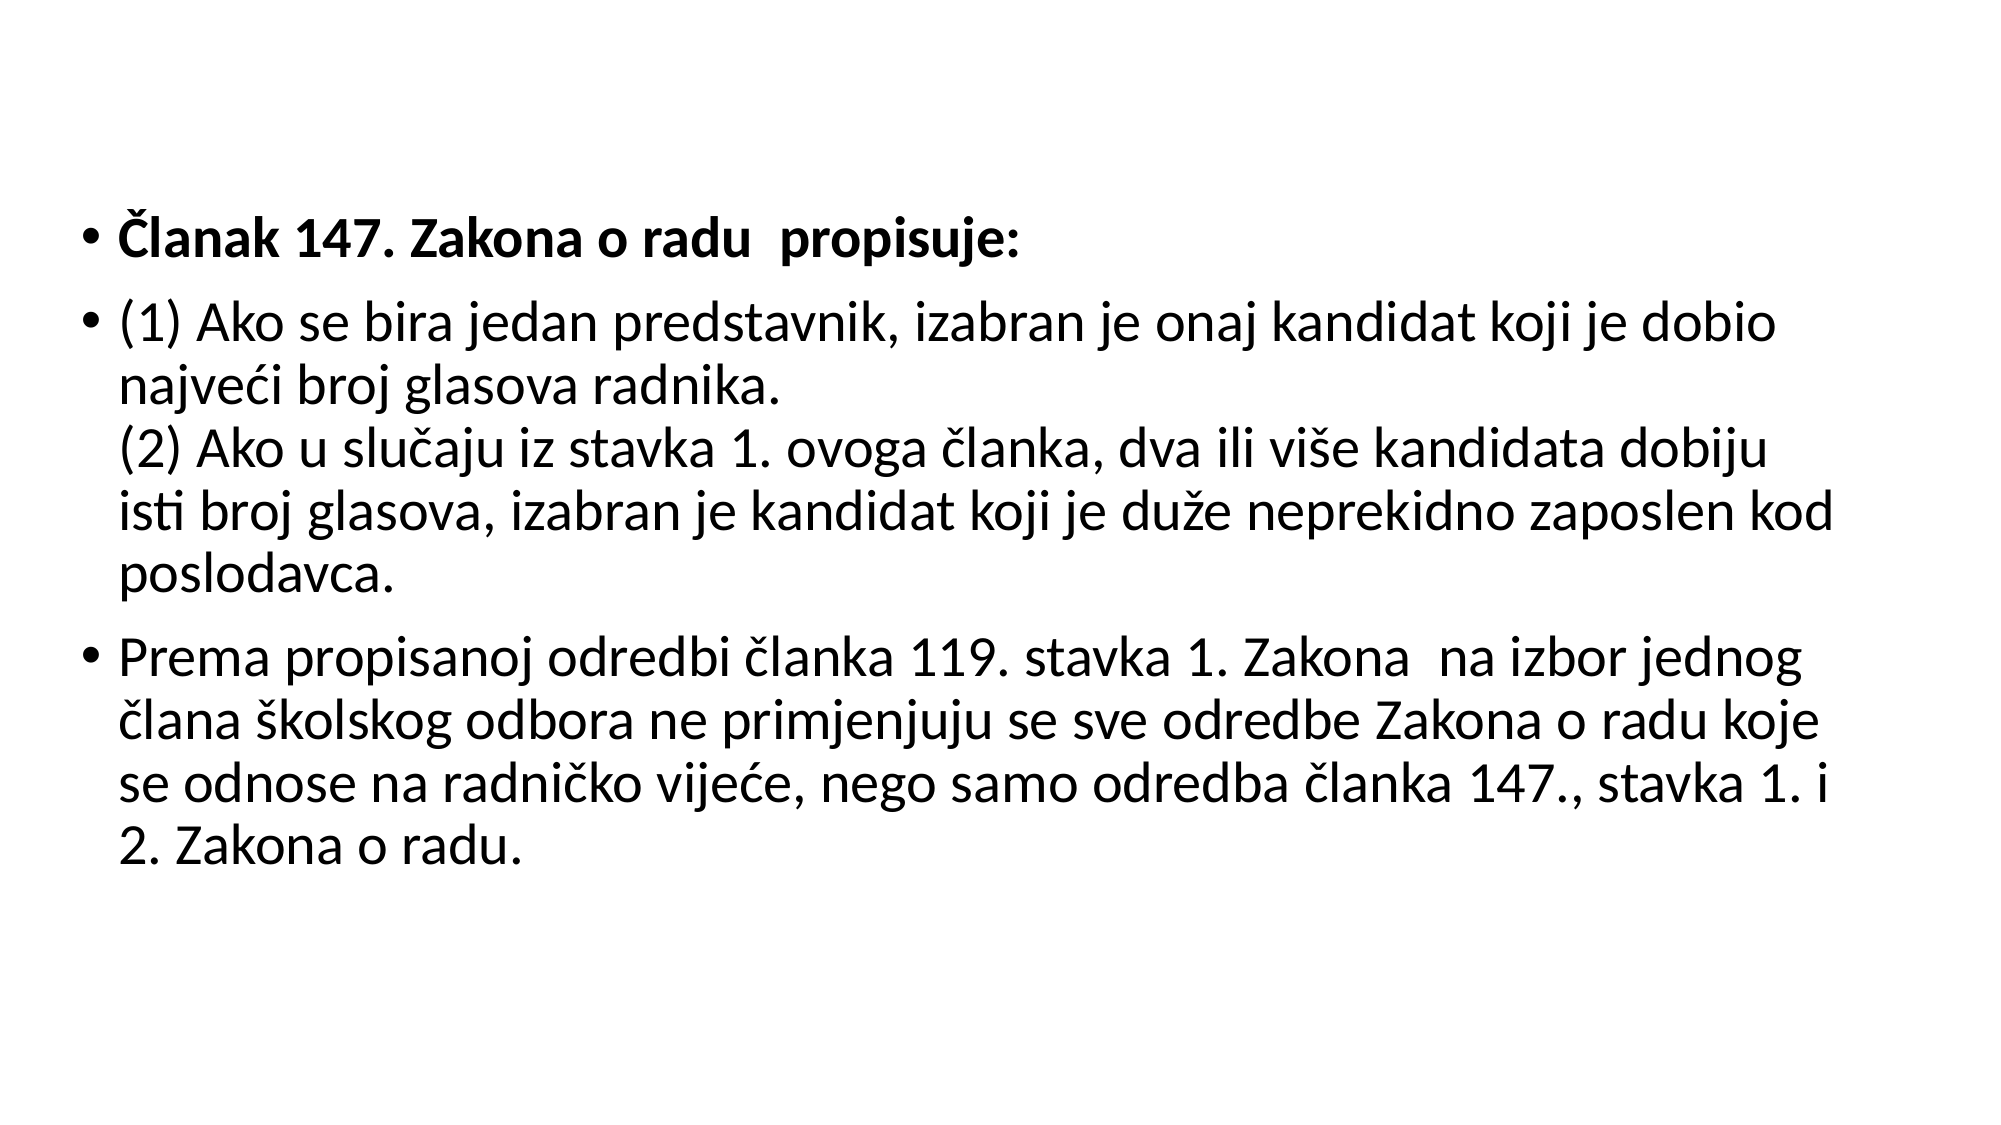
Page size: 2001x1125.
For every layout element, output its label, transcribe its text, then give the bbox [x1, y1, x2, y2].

list Članak 147. Zakona o radu propisuje: (1) Ako se bira jedan predstavnik, izabran je onaj kandidat koji je dobio najveći broj glasova radnika. (2) Ako u slučaju iz stavka 1. ovoga članka, dva ili više kandidata dobiju isti broj glasova, izabran je kandidat koji je duže neprekidno zaposlen kod poslodavca. Prema propisanoj odredbi članka 119. stavka 1. Zakona na izbor jednog člana školskog odbora ne primjenjuju se sve odredbe Zakona o radu koje se odnose na radničko vijeće, nego samo odredba članka 147., stavka 1. i 2. Zakona o radu. [65, 200, 1863, 1014]
